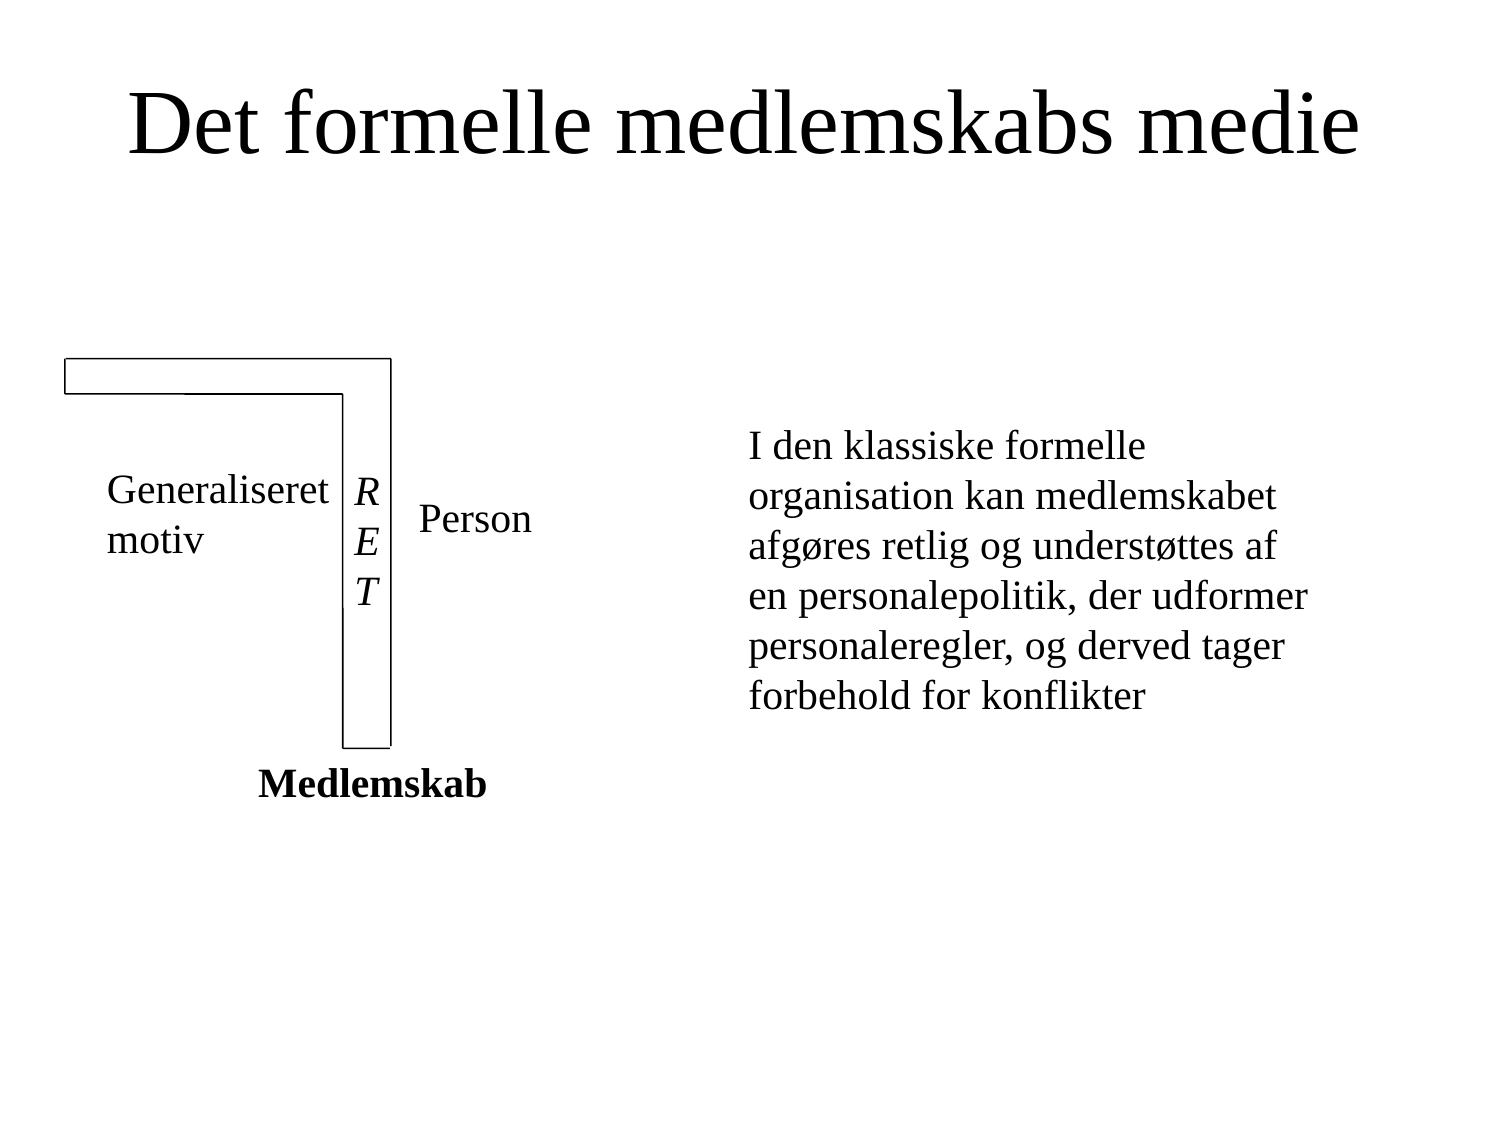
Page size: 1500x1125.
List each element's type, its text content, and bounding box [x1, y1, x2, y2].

text_box Person [403, 483, 548, 548]
text_box Generaliseret motiv [92, 454, 342, 569]
text_box R E T [339, 456, 395, 622]
text_box I den klassiske formelle organisation kan medlemskabet afgøres retlig og understøttes af en personalepolitik, der udformer personaleregler, og derved tager forbehold for konflikter [733, 410, 1336, 725]
text_box Medlemskab [243, 748, 503, 814]
title Det formelle medlemskabs medie [70, 23, 1421, 211]
